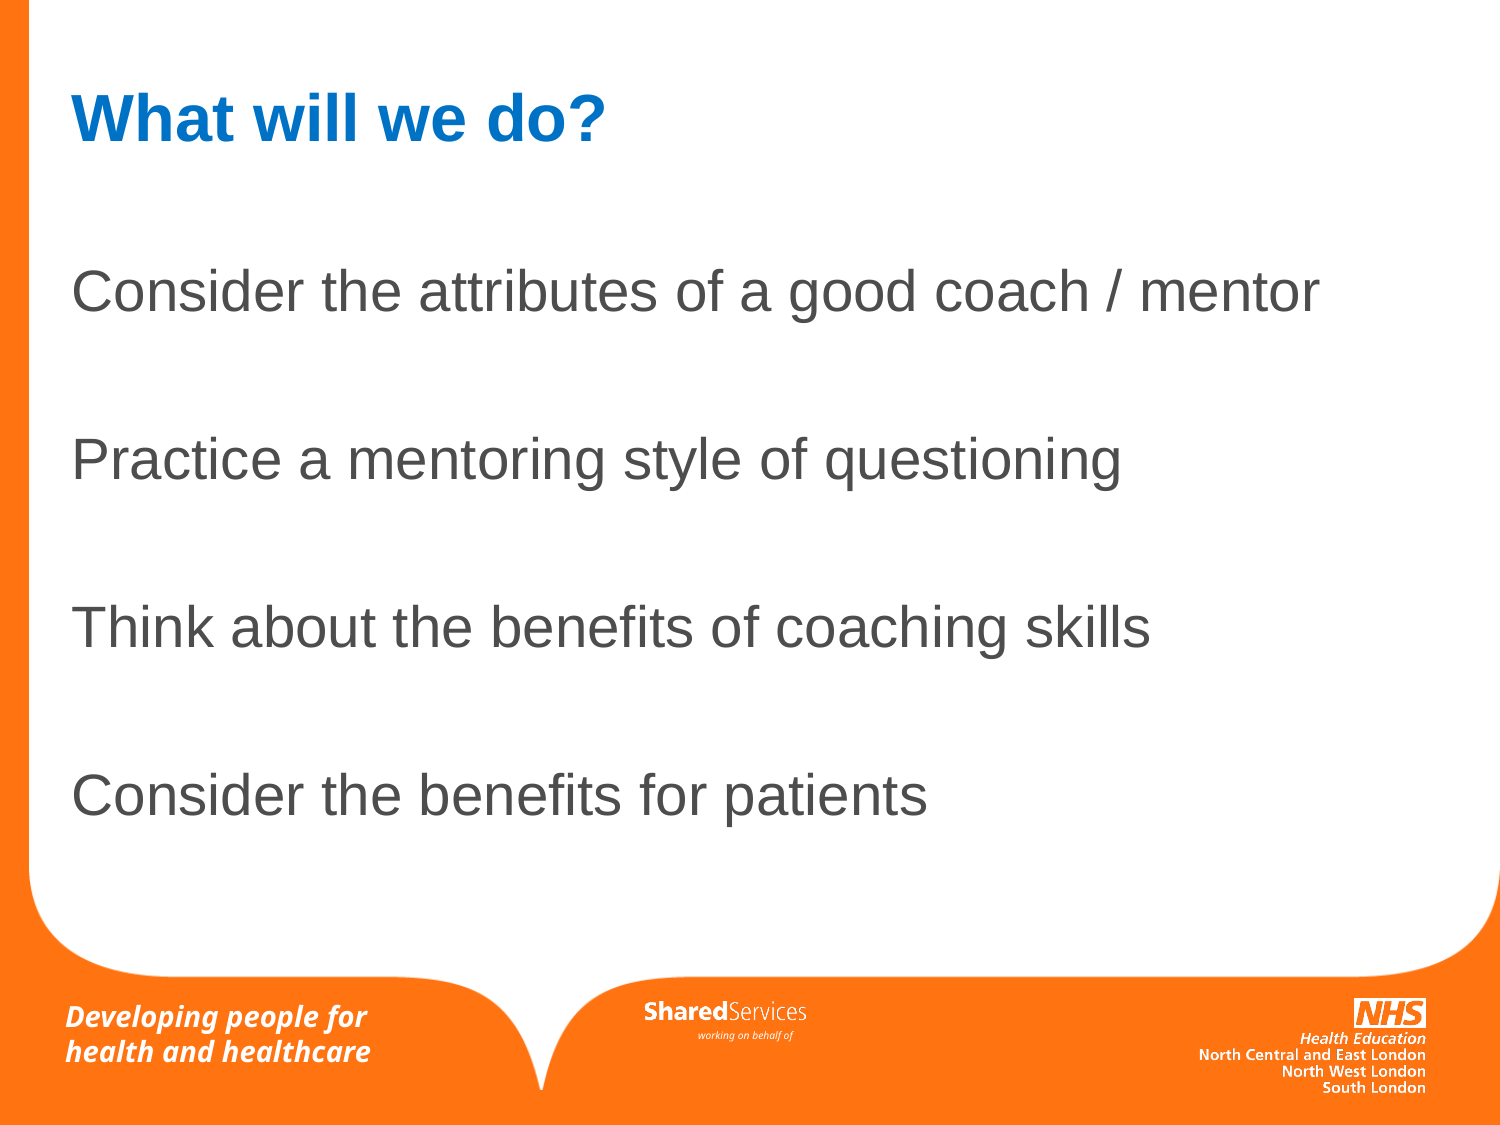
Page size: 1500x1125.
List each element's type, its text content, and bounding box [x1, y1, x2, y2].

title What will we do? [71, 89, 1430, 229]
picture [29, 0, 1500, 1093]
list Consider the attributes of a good coach / mentor Practice a mentoring style of questioning Think about the benefits of coaching skills Consider the benefits for patients [71, 266, 1430, 953]
